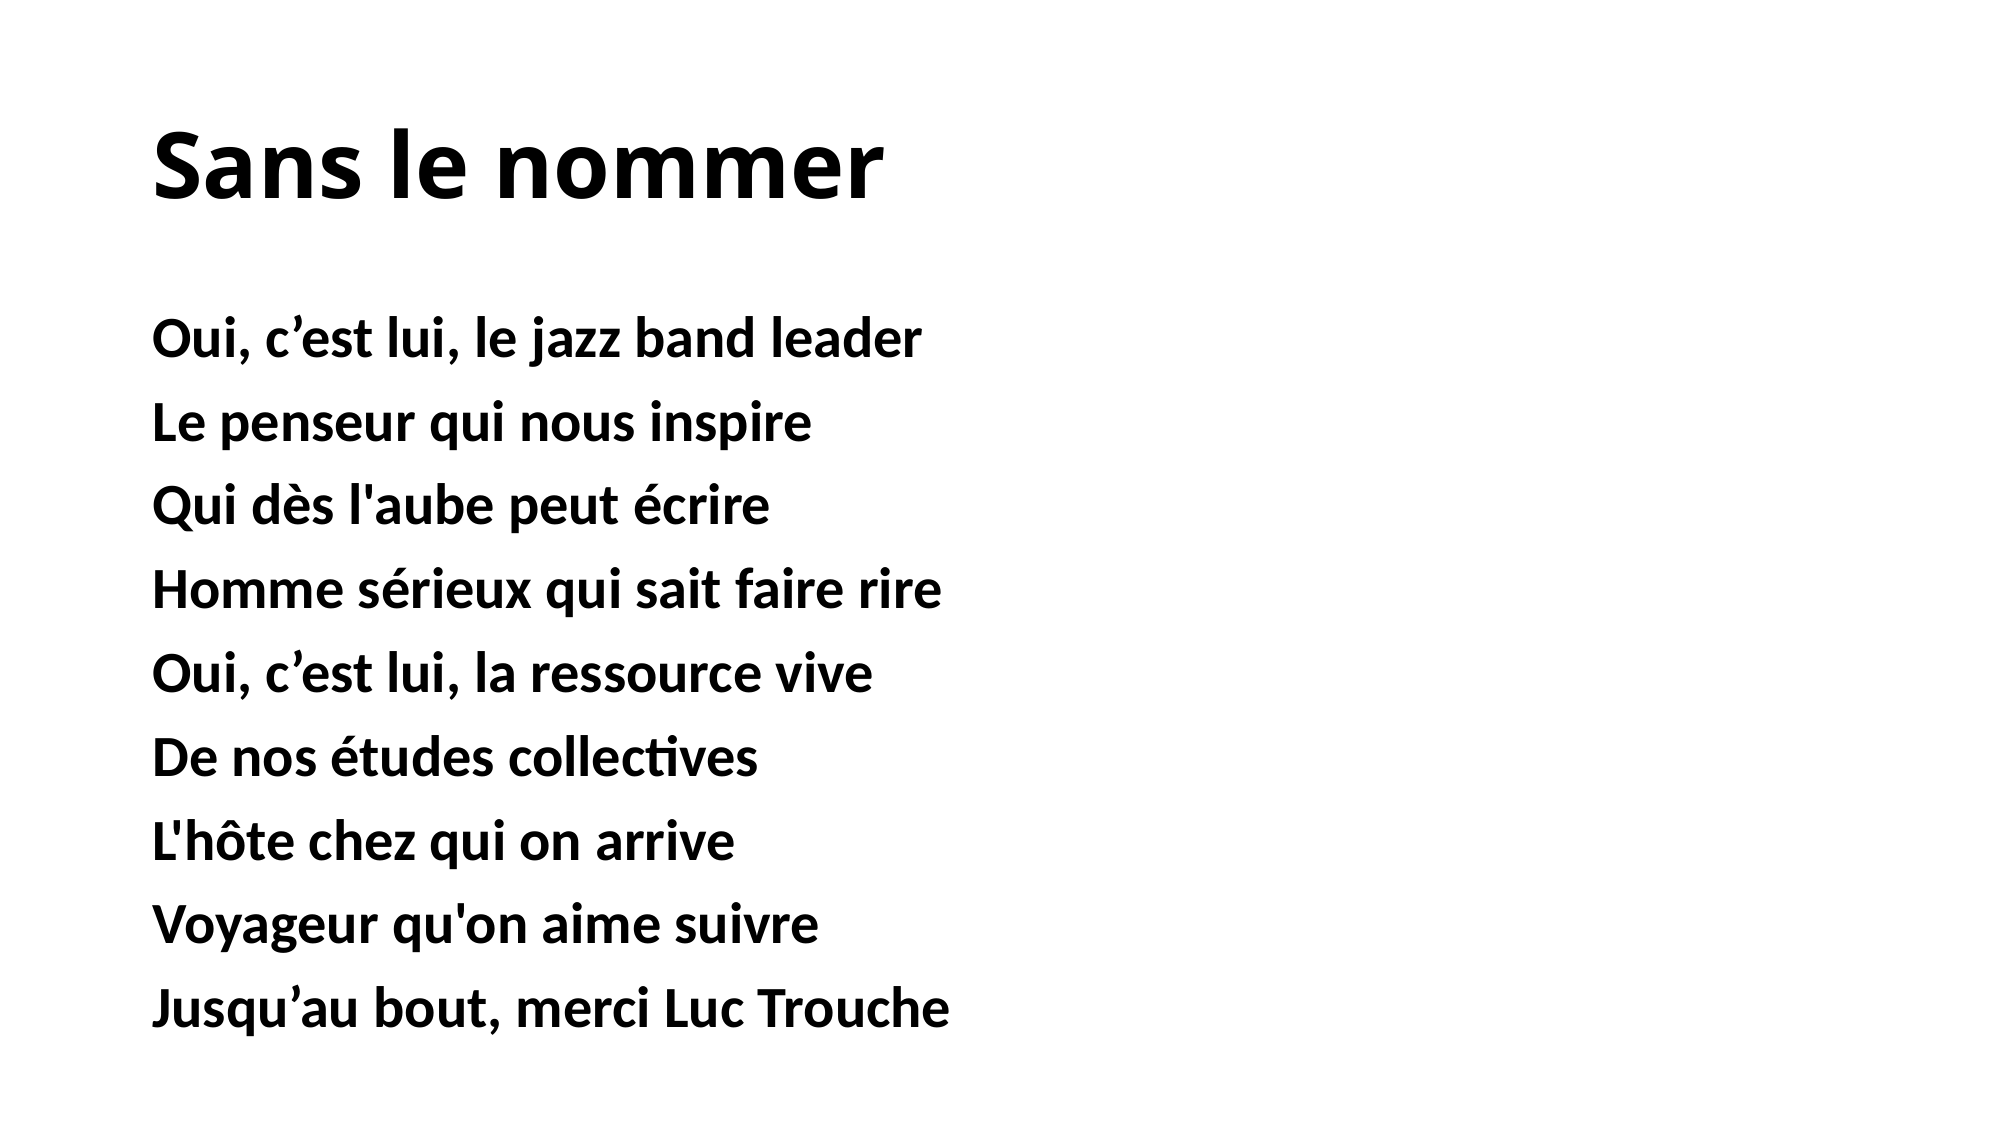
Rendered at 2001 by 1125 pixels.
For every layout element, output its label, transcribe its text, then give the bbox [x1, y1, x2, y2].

list Oui, c’est lui, le jazz band leader Le penseur qui nous inspire Qui dès l'aube peut écrire Homme sérieux qui sait faire rire Oui, c’est lui, la ressource vive De nos études collectives L'hôte chez qui on arrive Voyageur qu'on aime suivre Jusqu’au bout, merci Luc Trouche [137, 299, 1863, 1014]
title Sans le nommer [137, 59, 1863, 278]
